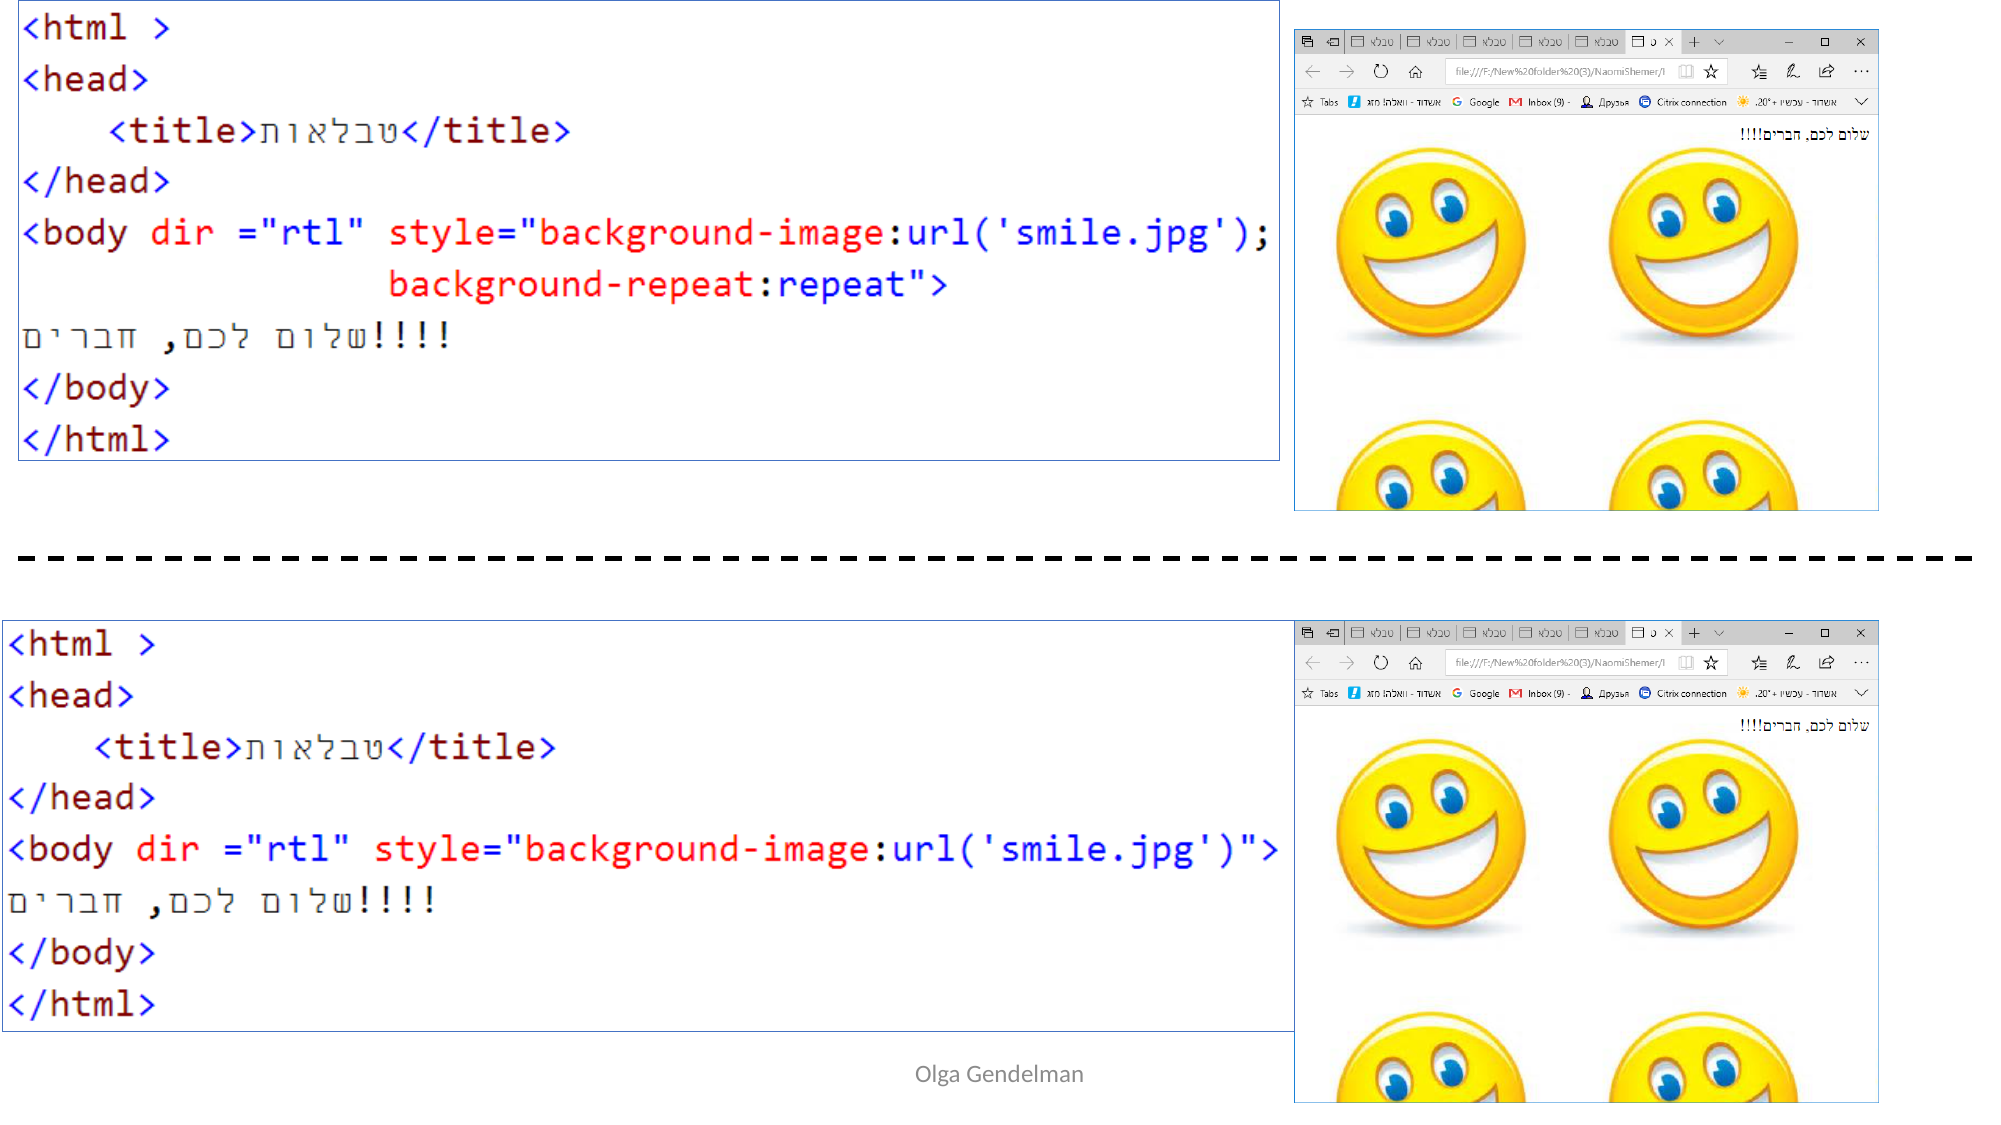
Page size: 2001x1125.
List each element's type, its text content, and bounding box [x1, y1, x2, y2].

picture [2, 620, 1879, 1103]
footer Olga Gendelman [662, 1042, 1294, 1103]
picture [1294, 29, 1879, 511]
picture [18, 0, 1280, 461]
